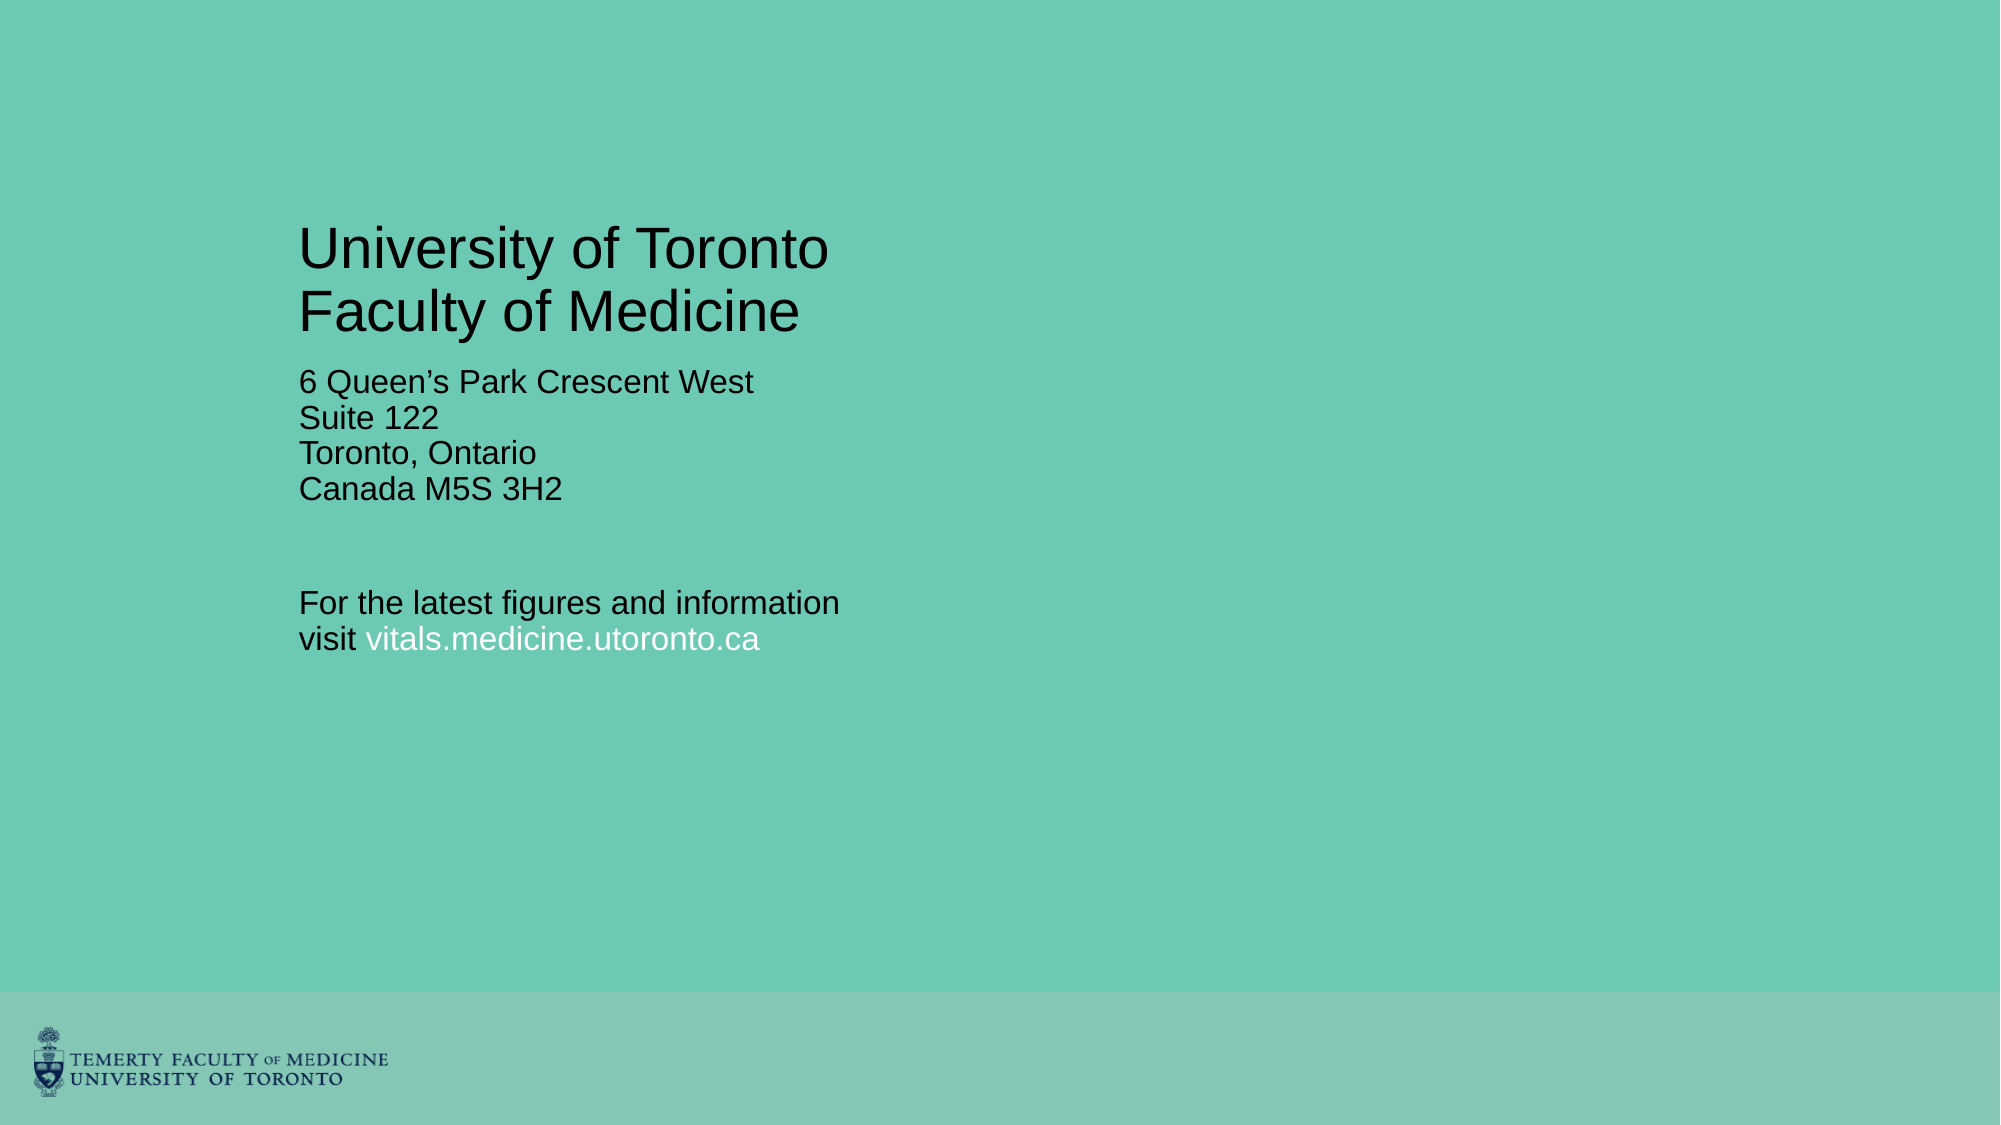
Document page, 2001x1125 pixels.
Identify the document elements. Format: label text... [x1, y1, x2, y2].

list University of Toronto Faculty of Medicine 6 Queen’s Park Crescent West Suite 122 Toronto, Ontario Canada M5S 3H2 For the latest figures and information visit vitals.medicine.utoronto.ca [283, 210, 920, 821]
text_box [0, 0, 2000, 991]
picture [0, 991, 2000, 1125]
